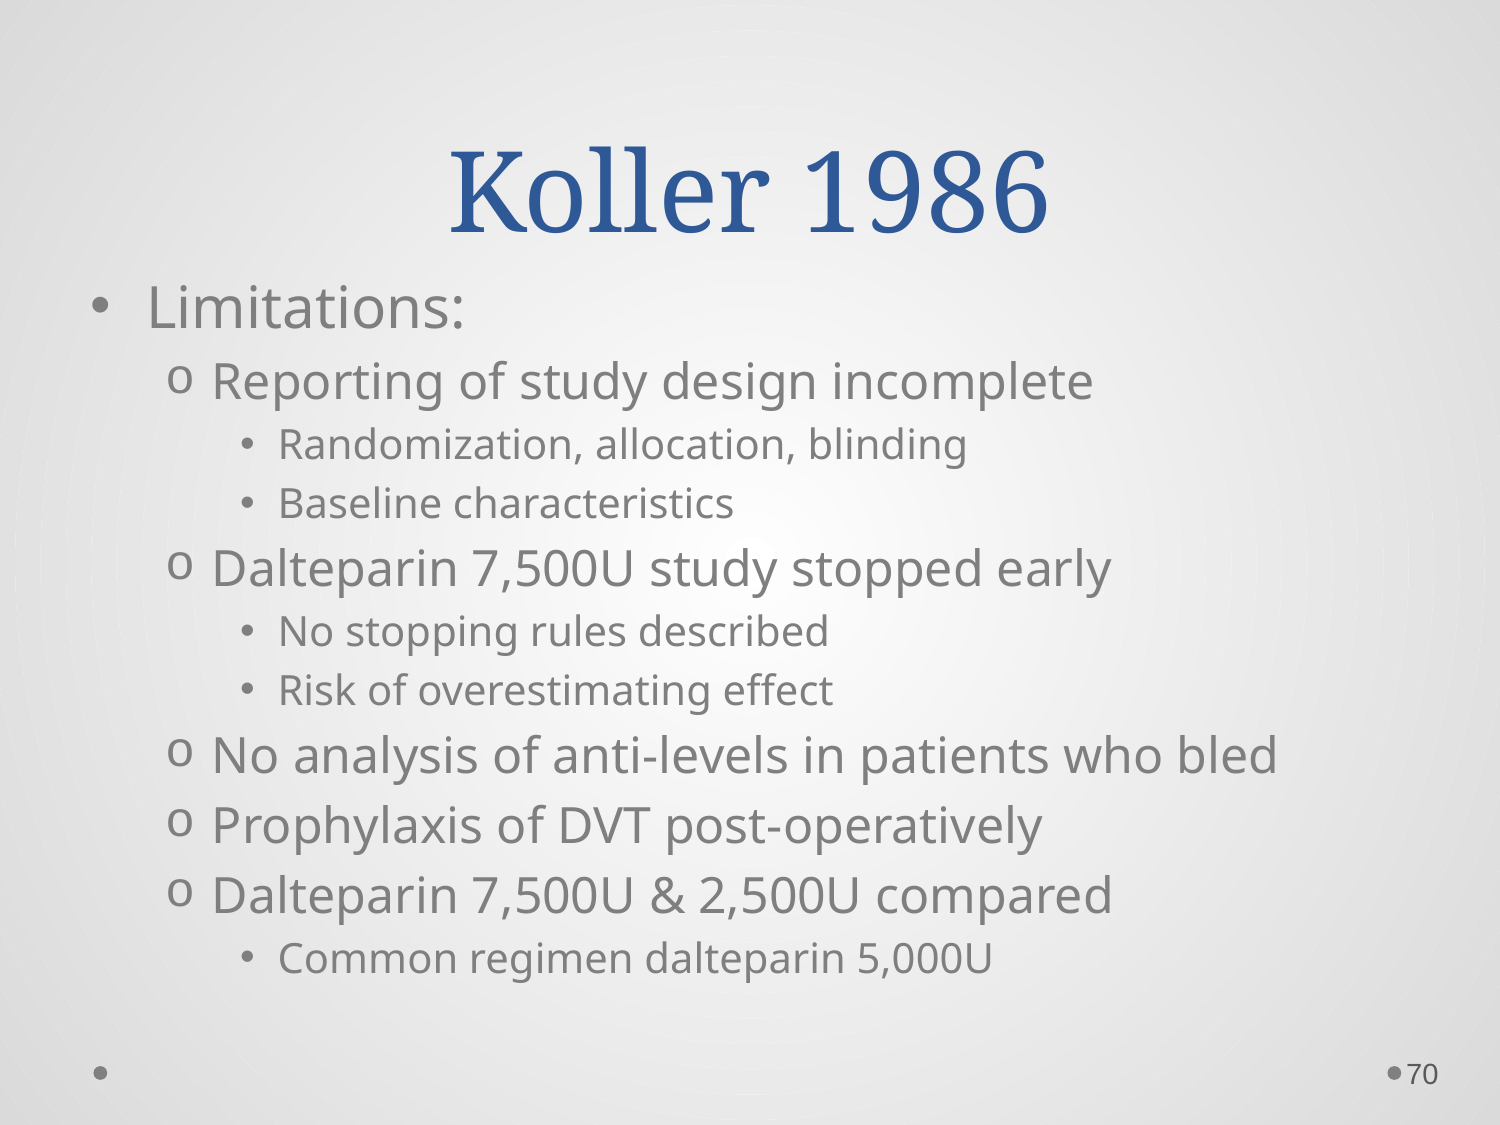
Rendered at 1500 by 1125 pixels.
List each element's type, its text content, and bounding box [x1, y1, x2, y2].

list Limitations: Reporting of study design incomplete Randomization, allocation, blinding Baseline characteristics Dalteparin 7,500U study stopped early No stopping rules described Risk of overestimating effect No analysis of anti-levels in patients who bled Prophylaxis of DVT post-operatively Dalteparin 7,500U & 2,500U compared Common regimen dalteparin 5,000U [75, 262, 1425, 1005]
title Koller 1986 [75, 0, 1425, 262]
slide_number 70 [1401, 1042, 1494, 1103]
